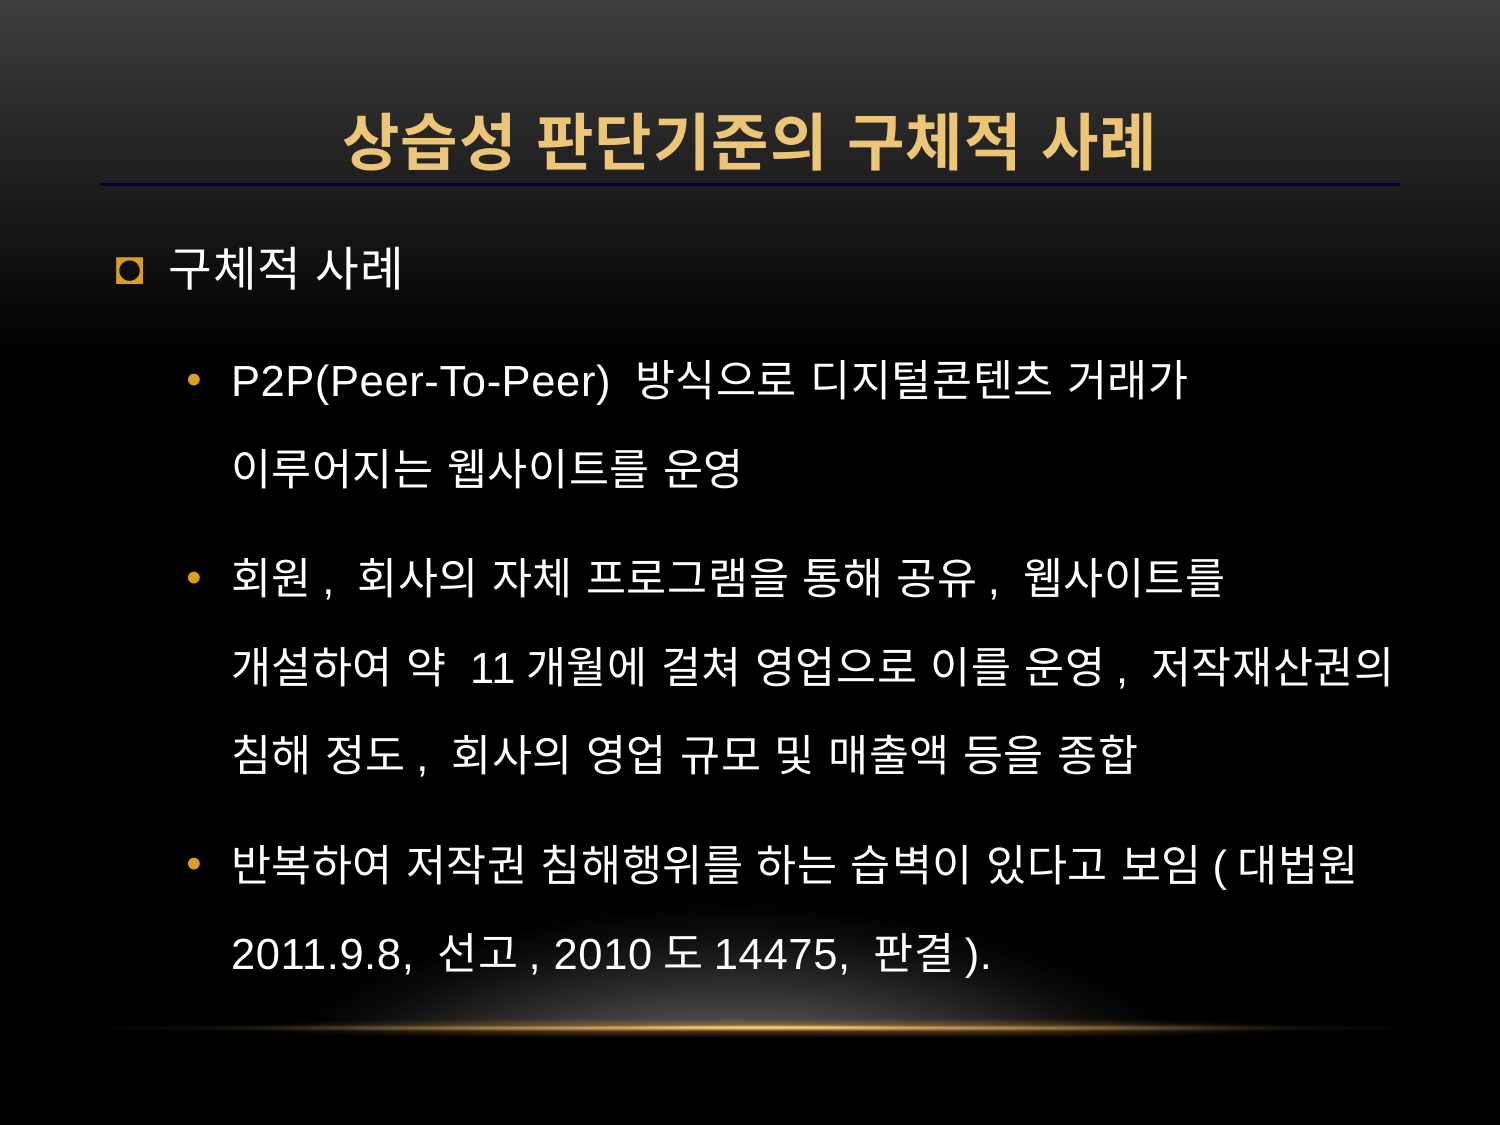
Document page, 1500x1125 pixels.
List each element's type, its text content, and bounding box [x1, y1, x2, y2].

list 구체적 사례 P2P(Peer-To-Peer) 방식으로 디지털콘텐츠 거래가 이루어지는 웹사이트를 운영 회원, 회사의 자체 프로그램을 통해 공유, 웹사이트를 개설하여 약 11개월에 걸쳐 영업으로 이를 운영, 저작재산권의 침해 정도, 회사의 영업 규모 및 매출액 등을 종합 반복하여 저작권 침해행위를 하는 습벽이 있다고 보임(대법원 2011.9.8, 선고, 2010도14475, 판결). [100, 231, 1412, 1024]
picture [0, 54, 1500, 1125]
title 상습성 판단기준의 구체적 사례 [99, 54, 1400, 186]
